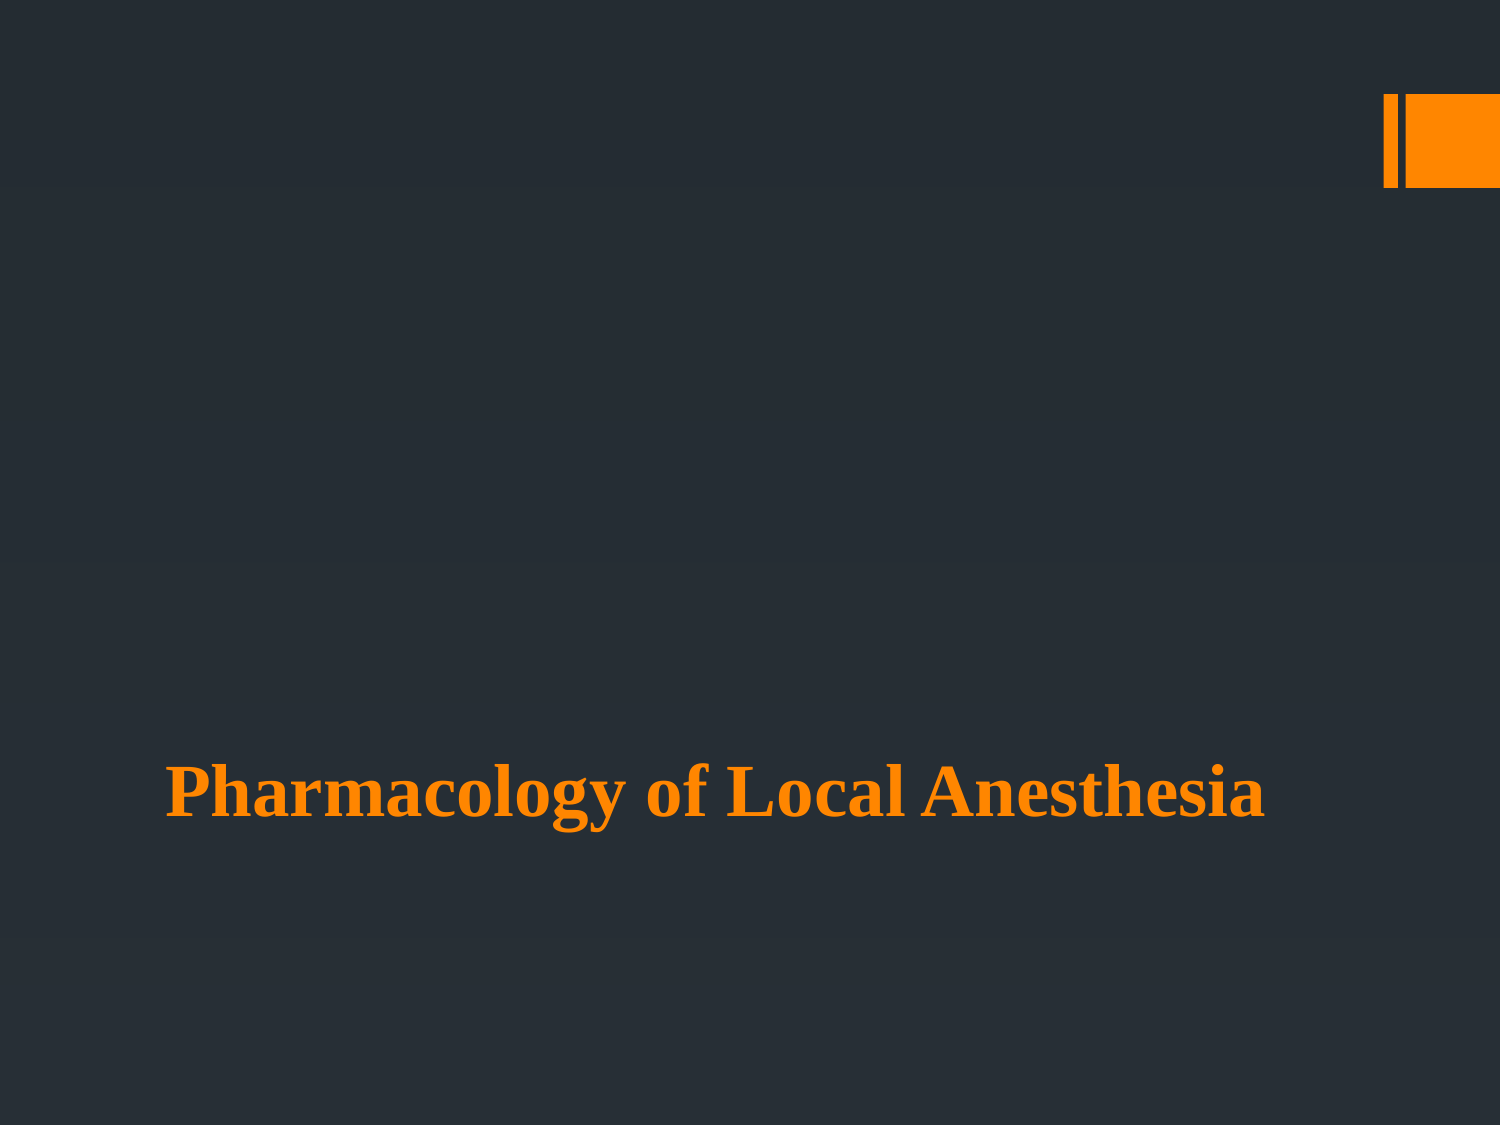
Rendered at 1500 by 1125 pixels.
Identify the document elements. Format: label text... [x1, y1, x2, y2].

title Pharmacology of Local Anesthesia [150, 412, 1350, 839]
